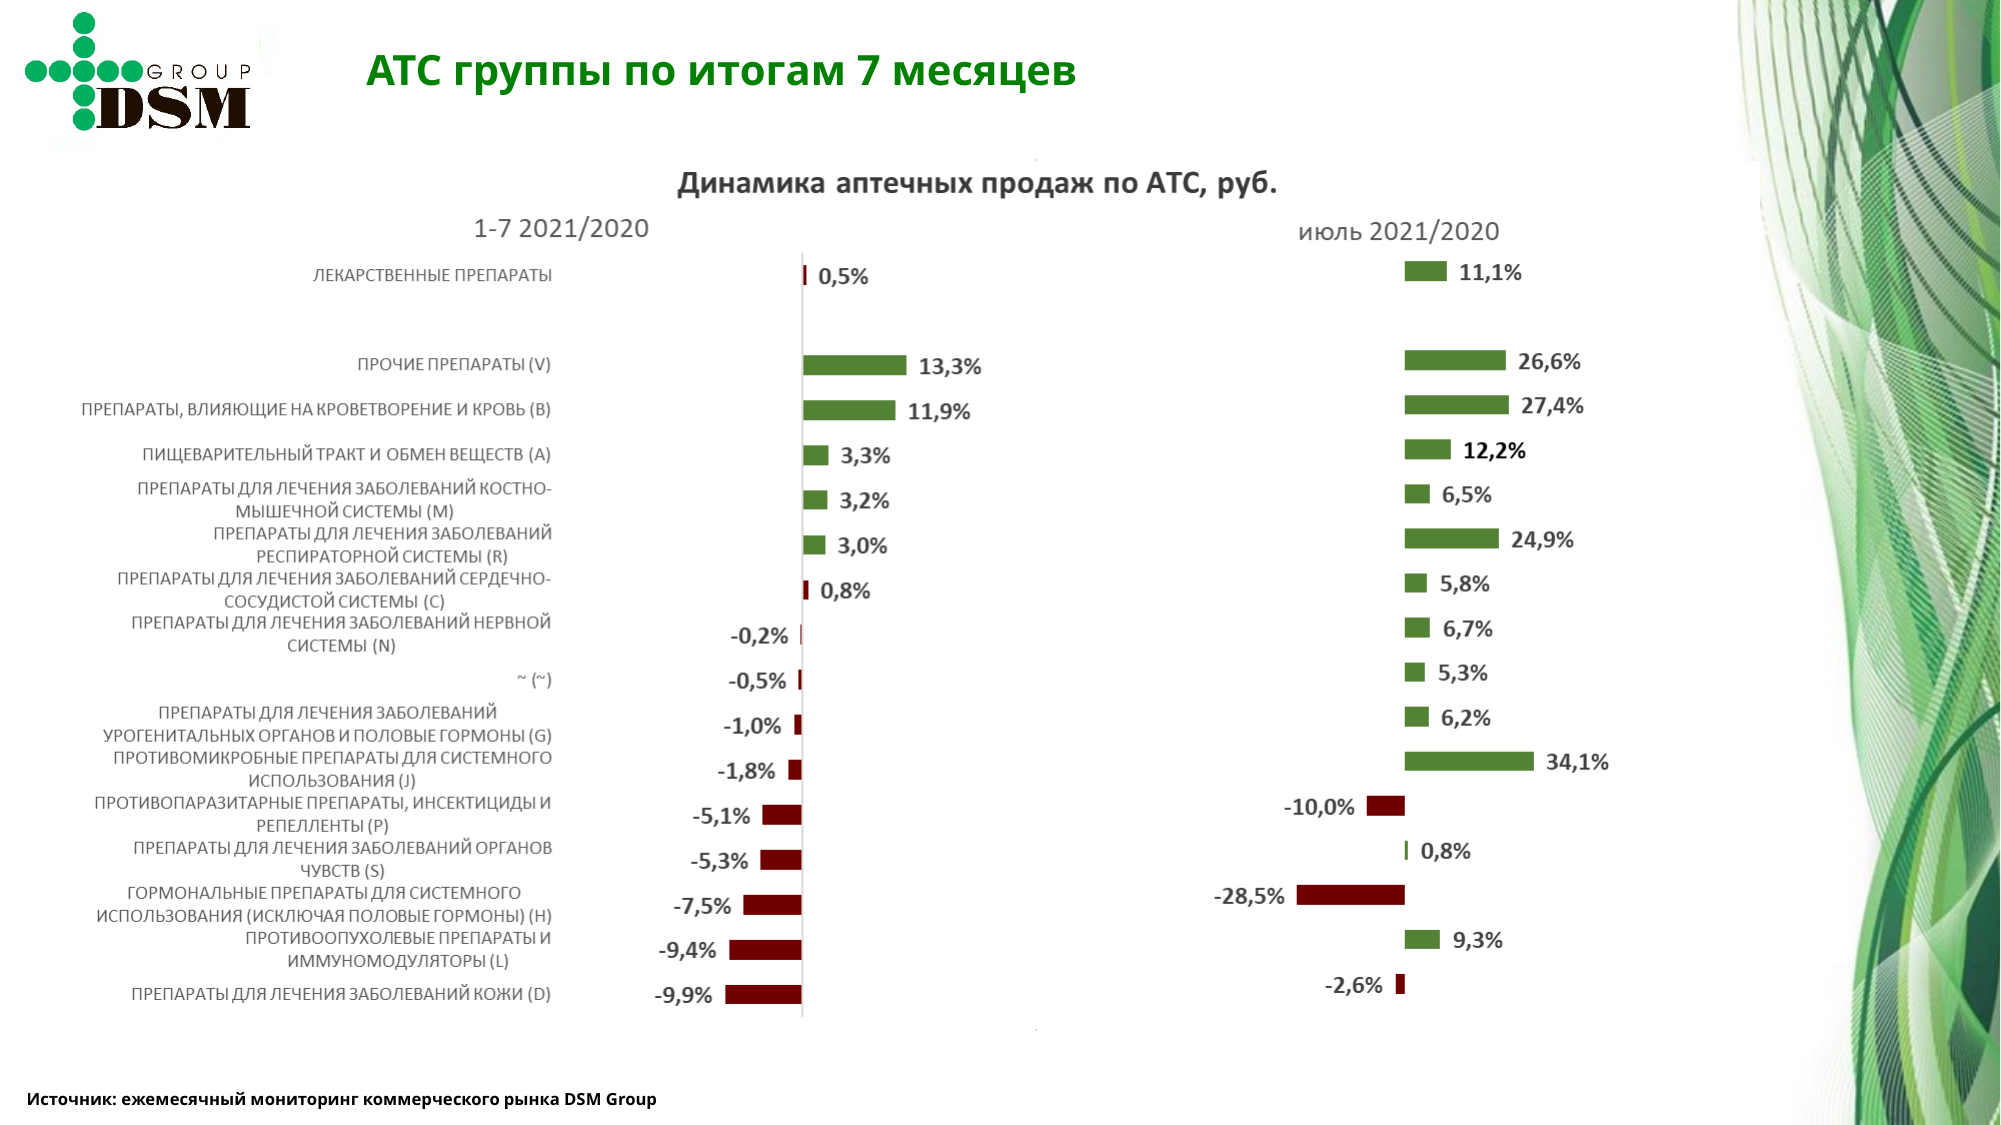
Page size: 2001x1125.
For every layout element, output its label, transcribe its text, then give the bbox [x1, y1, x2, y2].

text_box Источник: ежемесячный мониторинг коммерческого рынка DSM Group [11, 1081, 957, 1117]
picture [0, 0, 2001, 1125]
text_box АТС группы по итогам 7 месяцев [351, 36, 1810, 102]
